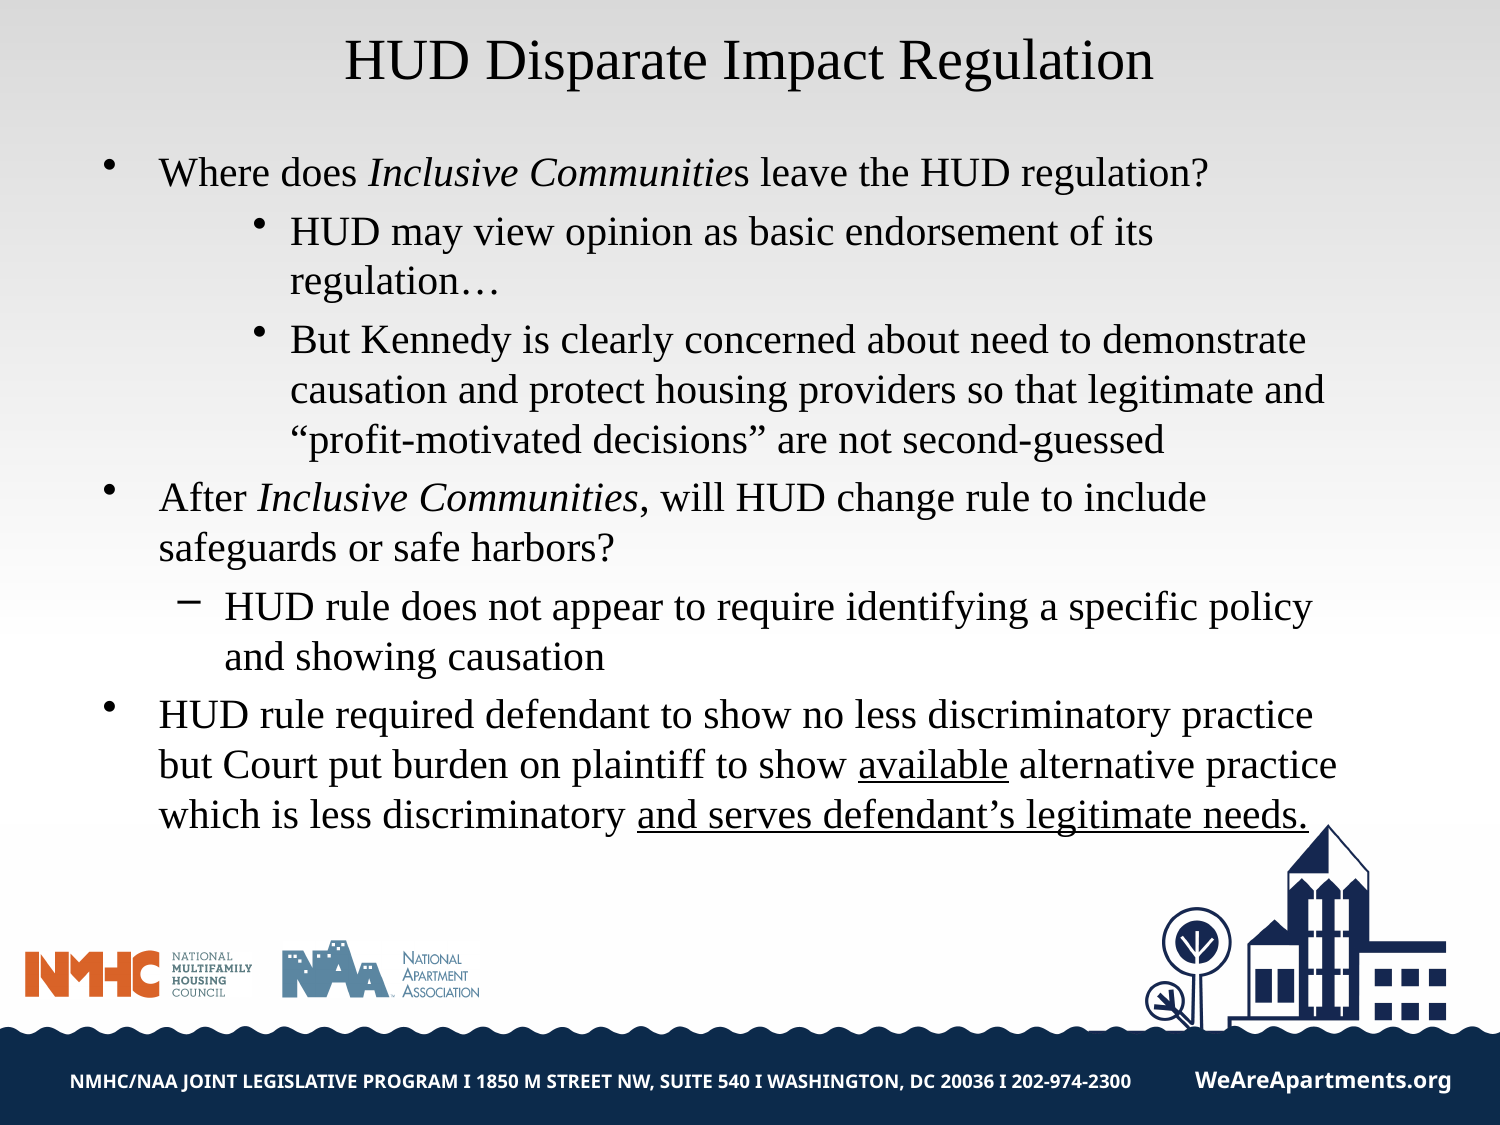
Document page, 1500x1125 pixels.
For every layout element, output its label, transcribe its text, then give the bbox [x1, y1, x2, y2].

list Where does Inclusive Communities leave the HUD regulation? HUD may view opinion as basic endorsement of its regulation… But Kennedy is clearly concerned about need to demonstrate causation and protect housing providers so that legitimate and “profit-motivated decisions” are not second-guessed After Inclusive Communities, will HUD change rule to include safeguards or safe harbors? HUD rule does not appear to require identifying a specific policy and showing causation HUD rule required defendant to show no less discriminatory practice but Court put burden on plaintiff to show available alternative practice which is less discriminatory and serves defendant’s legitimate needs. [87, 137, 1363, 813]
title HUD Disparate Impact Regulation [112, 0, 1388, 150]
picture [0, 824, 1500, 1125]
